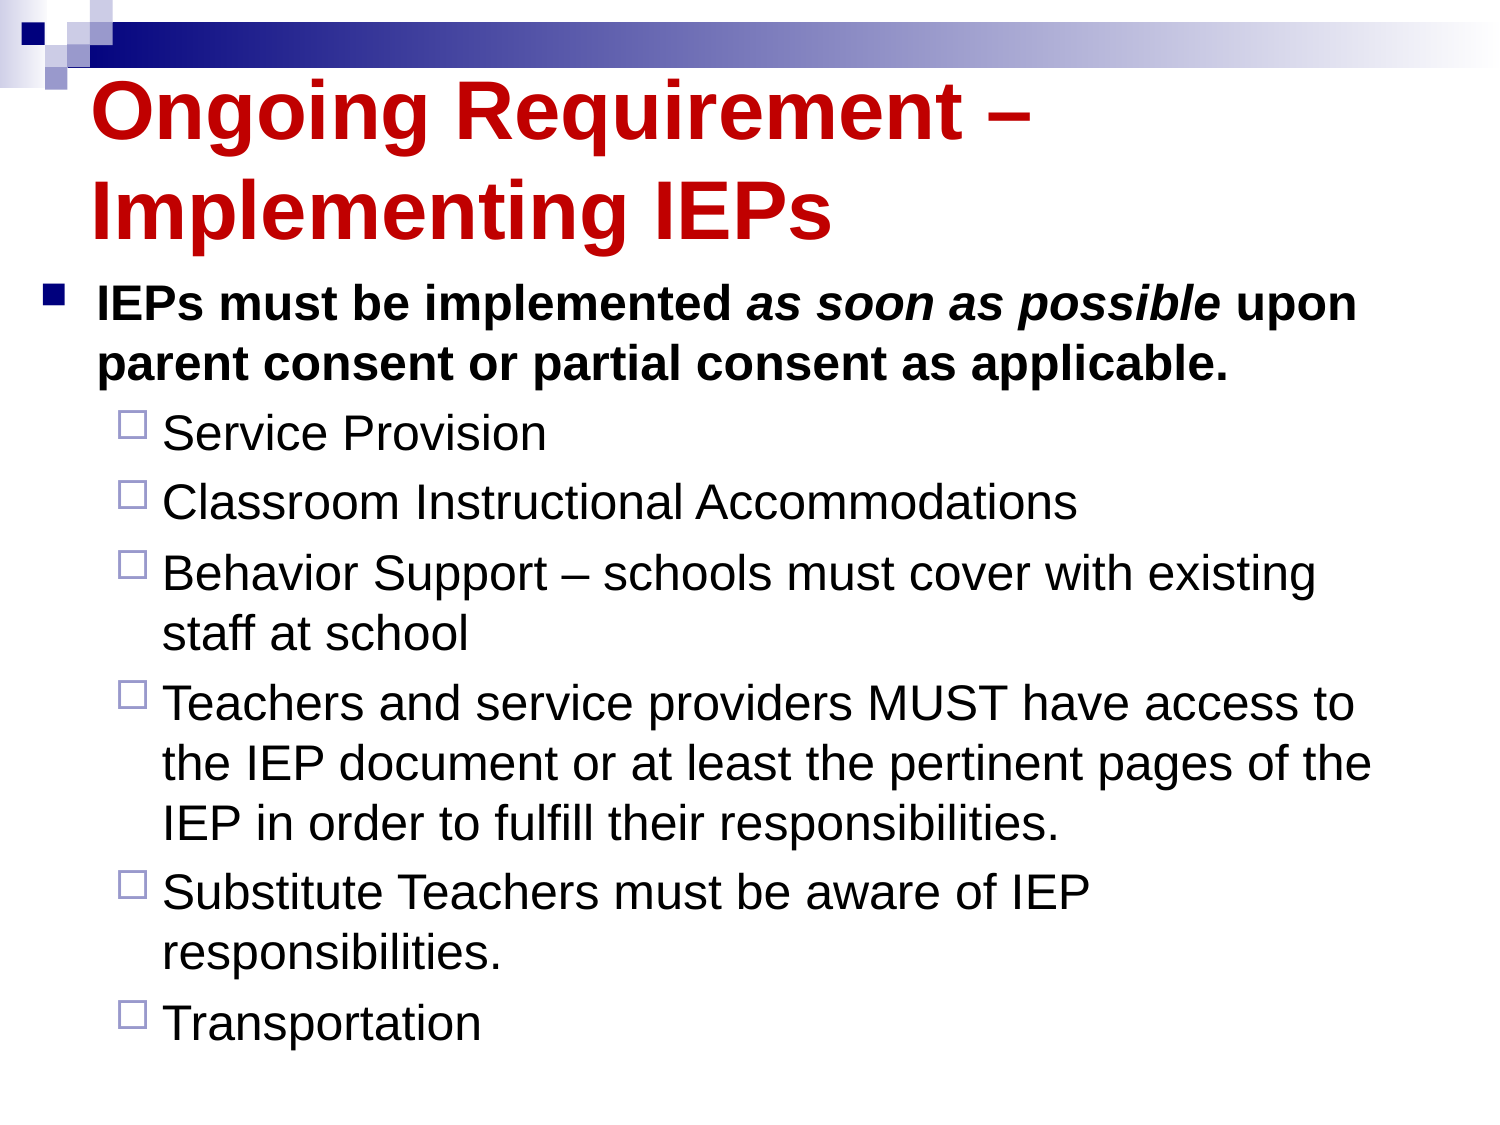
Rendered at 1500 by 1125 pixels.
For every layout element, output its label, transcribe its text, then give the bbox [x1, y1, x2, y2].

list IEPs must be implemented as soon as possible upon parent consent or partial consent as applicable. Service Provision Classroom Instructional Accommodations Behavior Support – schools must cover with existing staff at school Teachers and service providers MUST have access to the IEP document or at least the pertinent pages of the IEP in order to fulfill their responsibilities. Substitute Teachers must be aware of IEP responsibilities. Transportation [24, 262, 1425, 1088]
title Ongoing Requirement – Implementing IEPs [75, 75, 1425, 238]
